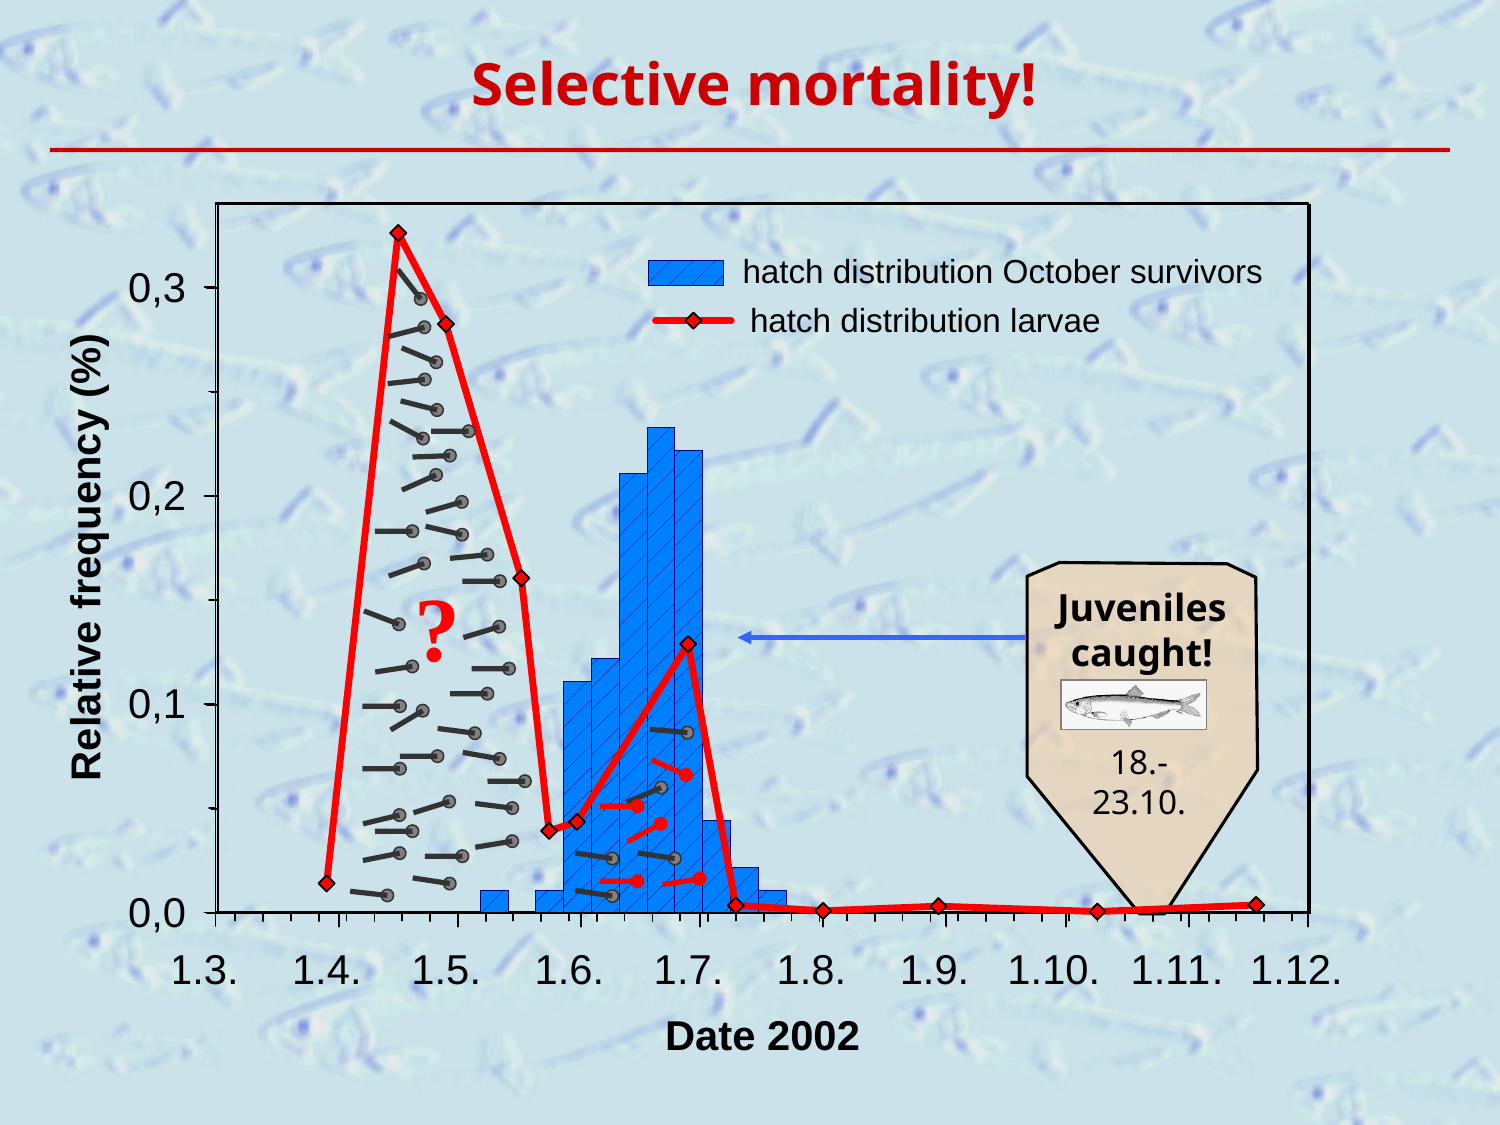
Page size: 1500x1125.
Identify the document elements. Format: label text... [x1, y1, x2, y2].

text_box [174, 963, 1349, 1063]
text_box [58, 126, 171, 954]
text_box Selective mortality! [49, 39, 1475, 125]
picture [0, 0, 1500, 1125]
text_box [174, 124, 1349, 953]
